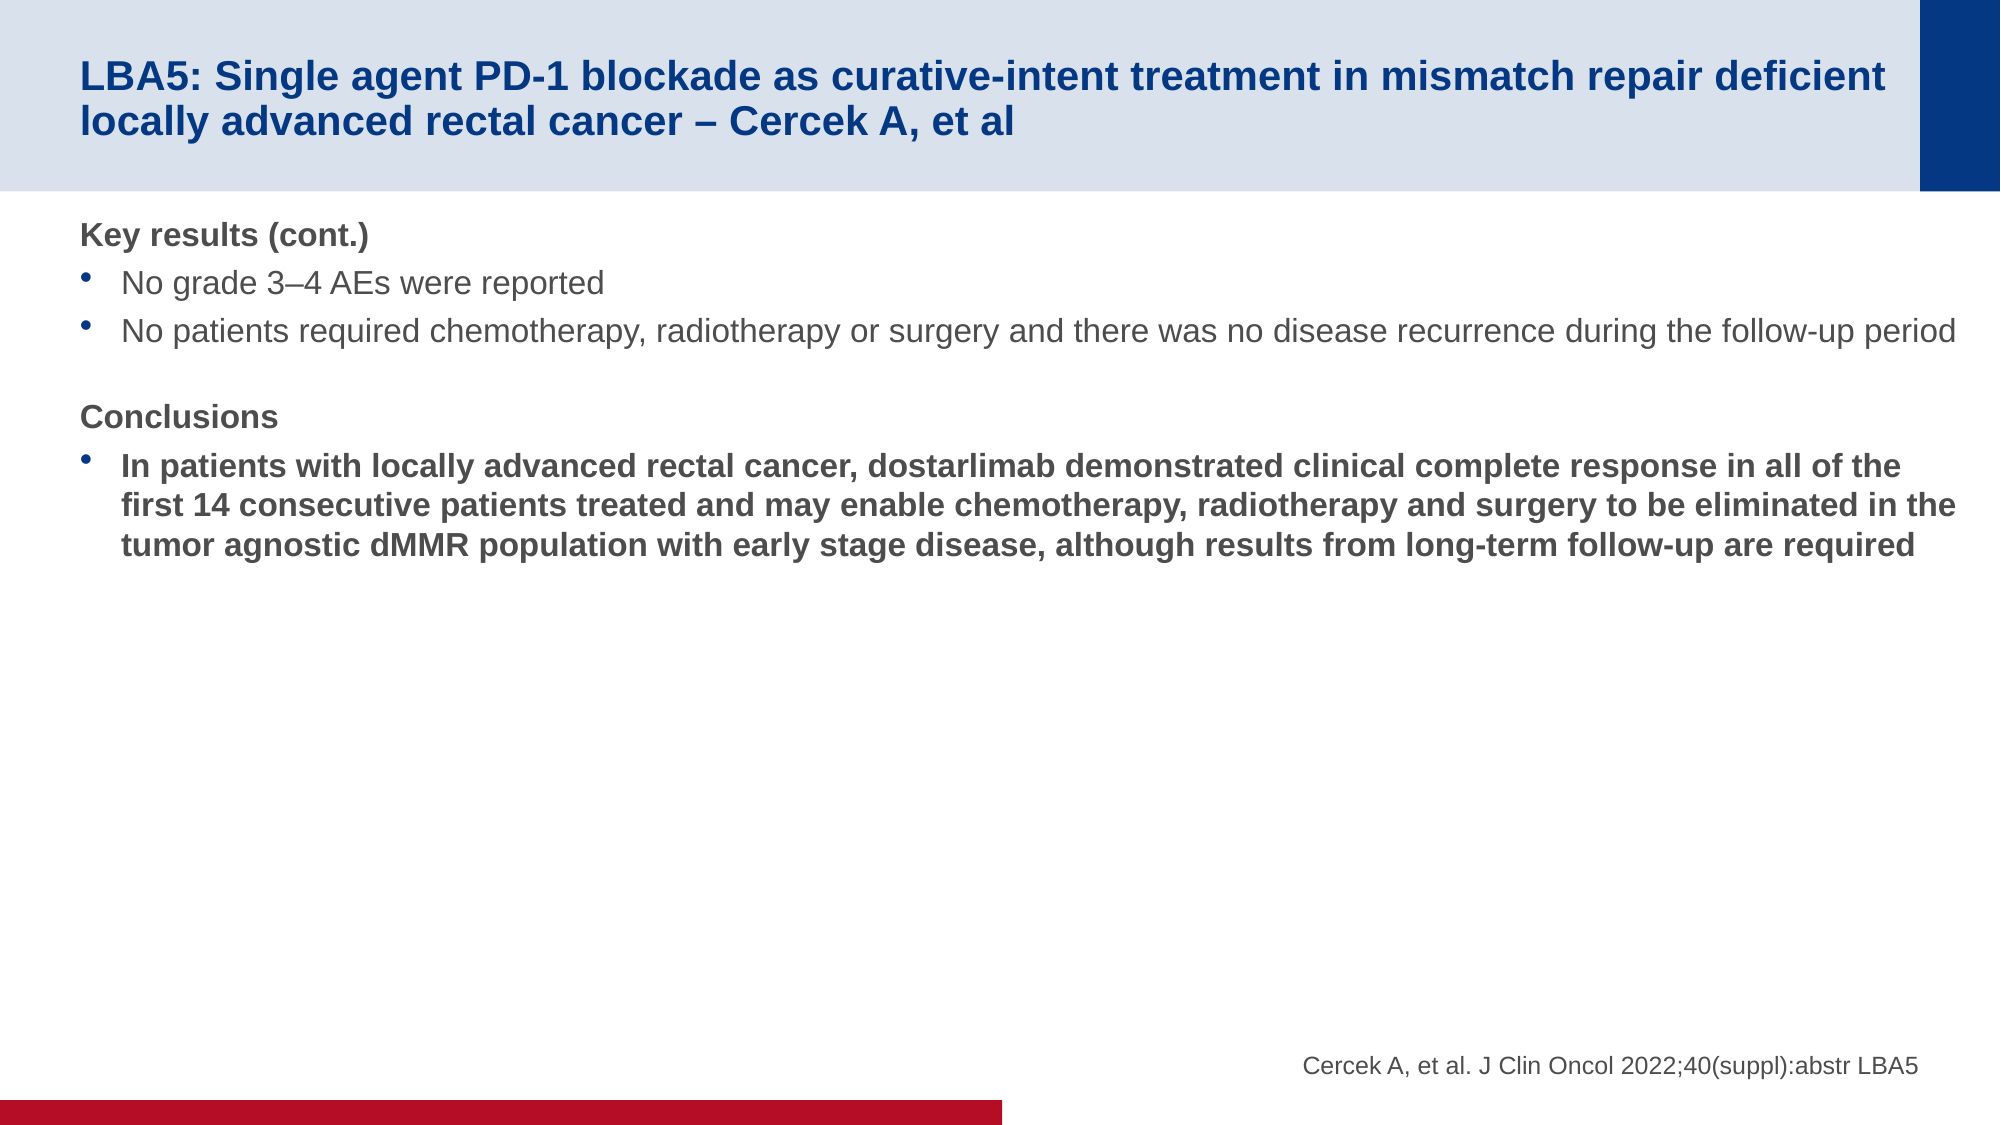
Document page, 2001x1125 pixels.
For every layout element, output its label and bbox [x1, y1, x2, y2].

list [79, 205, 1967, 985]
title [79, 29, 1960, 162]
list [1016, 999, 1921, 1080]
